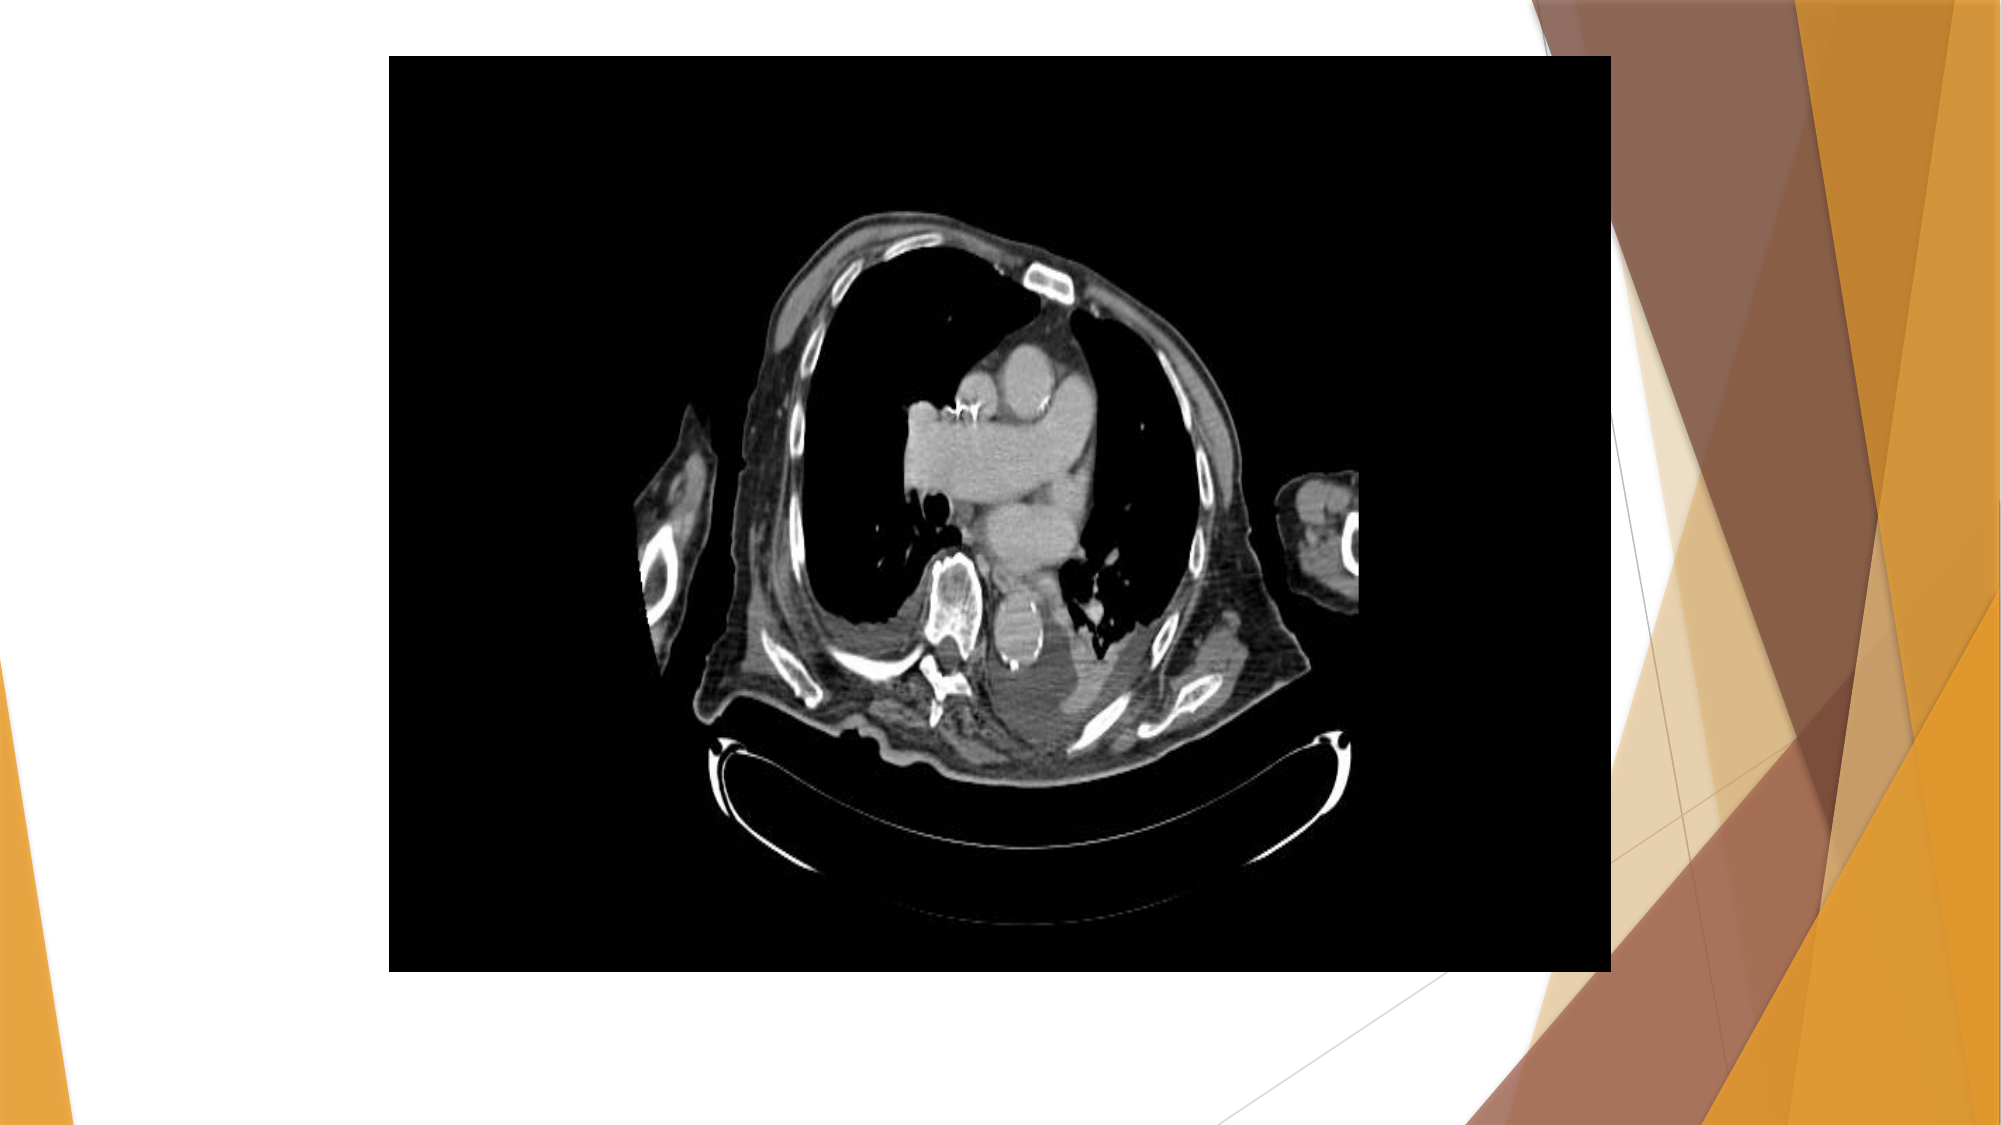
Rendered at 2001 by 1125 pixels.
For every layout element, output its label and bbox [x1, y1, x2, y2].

list [388, 54, 1612, 973]
